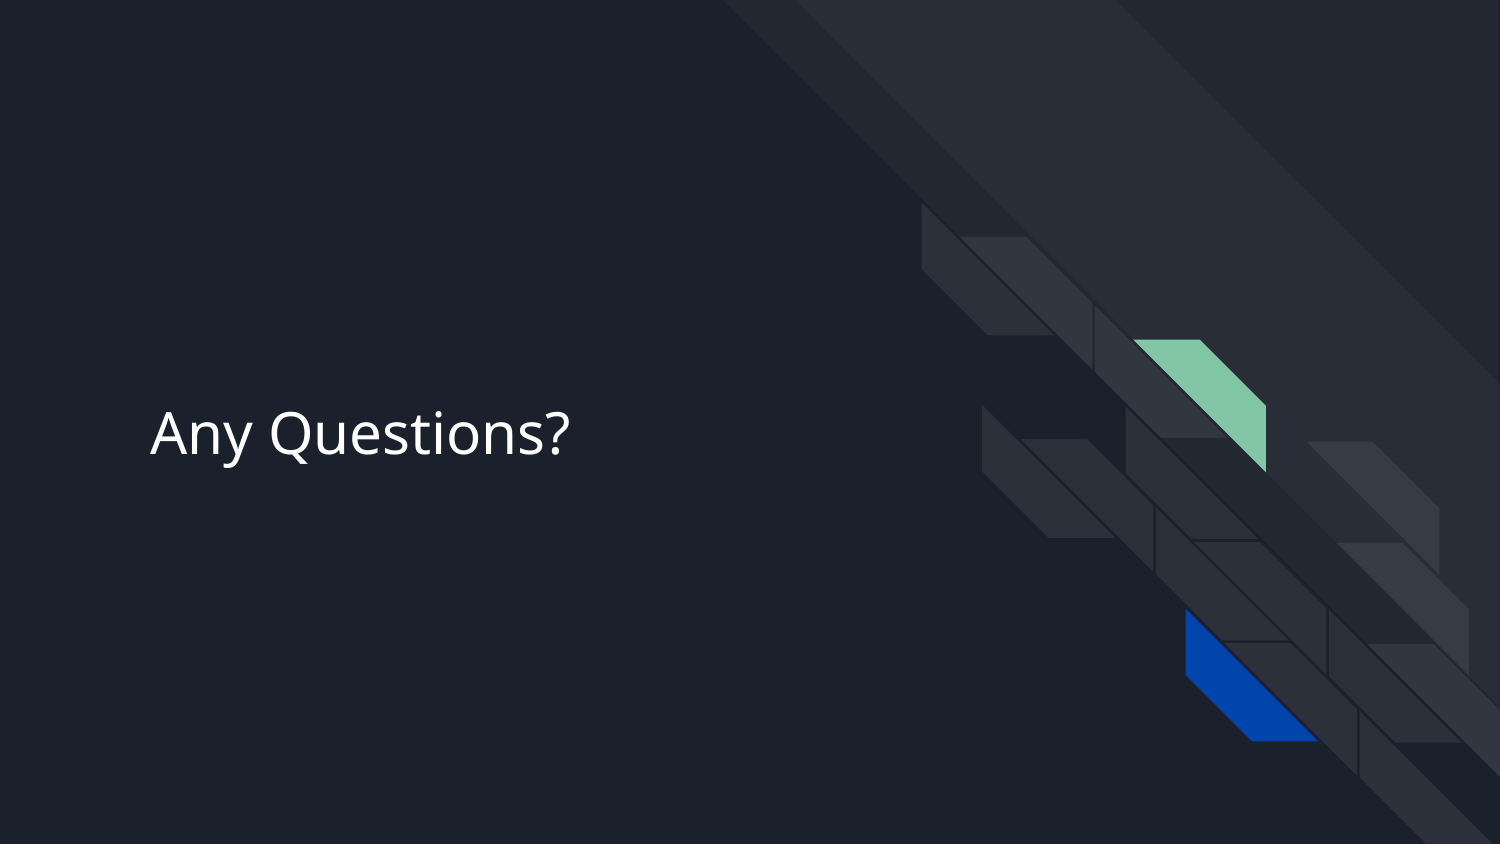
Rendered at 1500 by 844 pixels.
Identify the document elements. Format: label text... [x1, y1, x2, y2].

title Any Questions? [135, 336, 888, 526]
